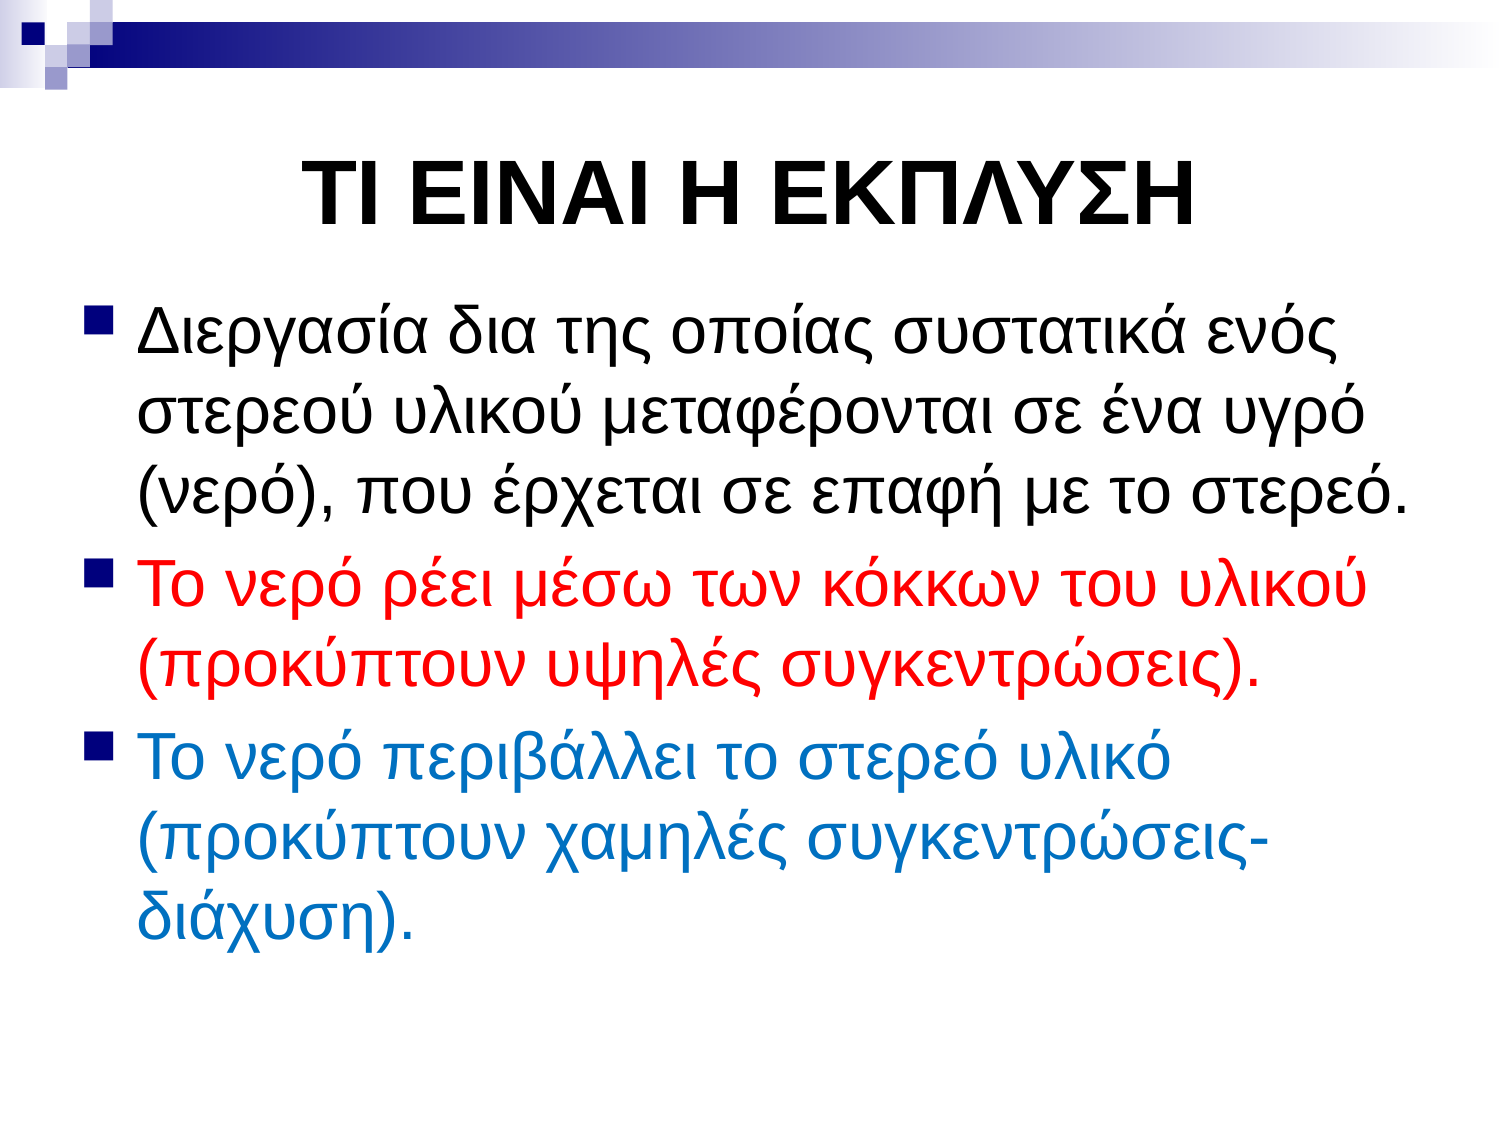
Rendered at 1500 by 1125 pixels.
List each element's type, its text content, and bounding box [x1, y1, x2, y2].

title ΤΙ ΕΙΝΑΙ Η ΕΚΠΛΥΣΗ [74, 74, 1426, 278]
list Διεργασία δια της οποίας συστατικά ενός στερεού υλικού μεταφέρονται σε ένα υγρό (νερό), που έρχεται σε επαφή με το στερεό. Το νερό ρέει μέσω των κόκκων του υλικού (προκύπτουν υψηλές συγκεντρώσεις). Το νερό περιβάλλει το στερεό υλικό (προκύπτουν χαμηλές συγκεντρώσεις-διάχυση). [64, 278, 1436, 998]
